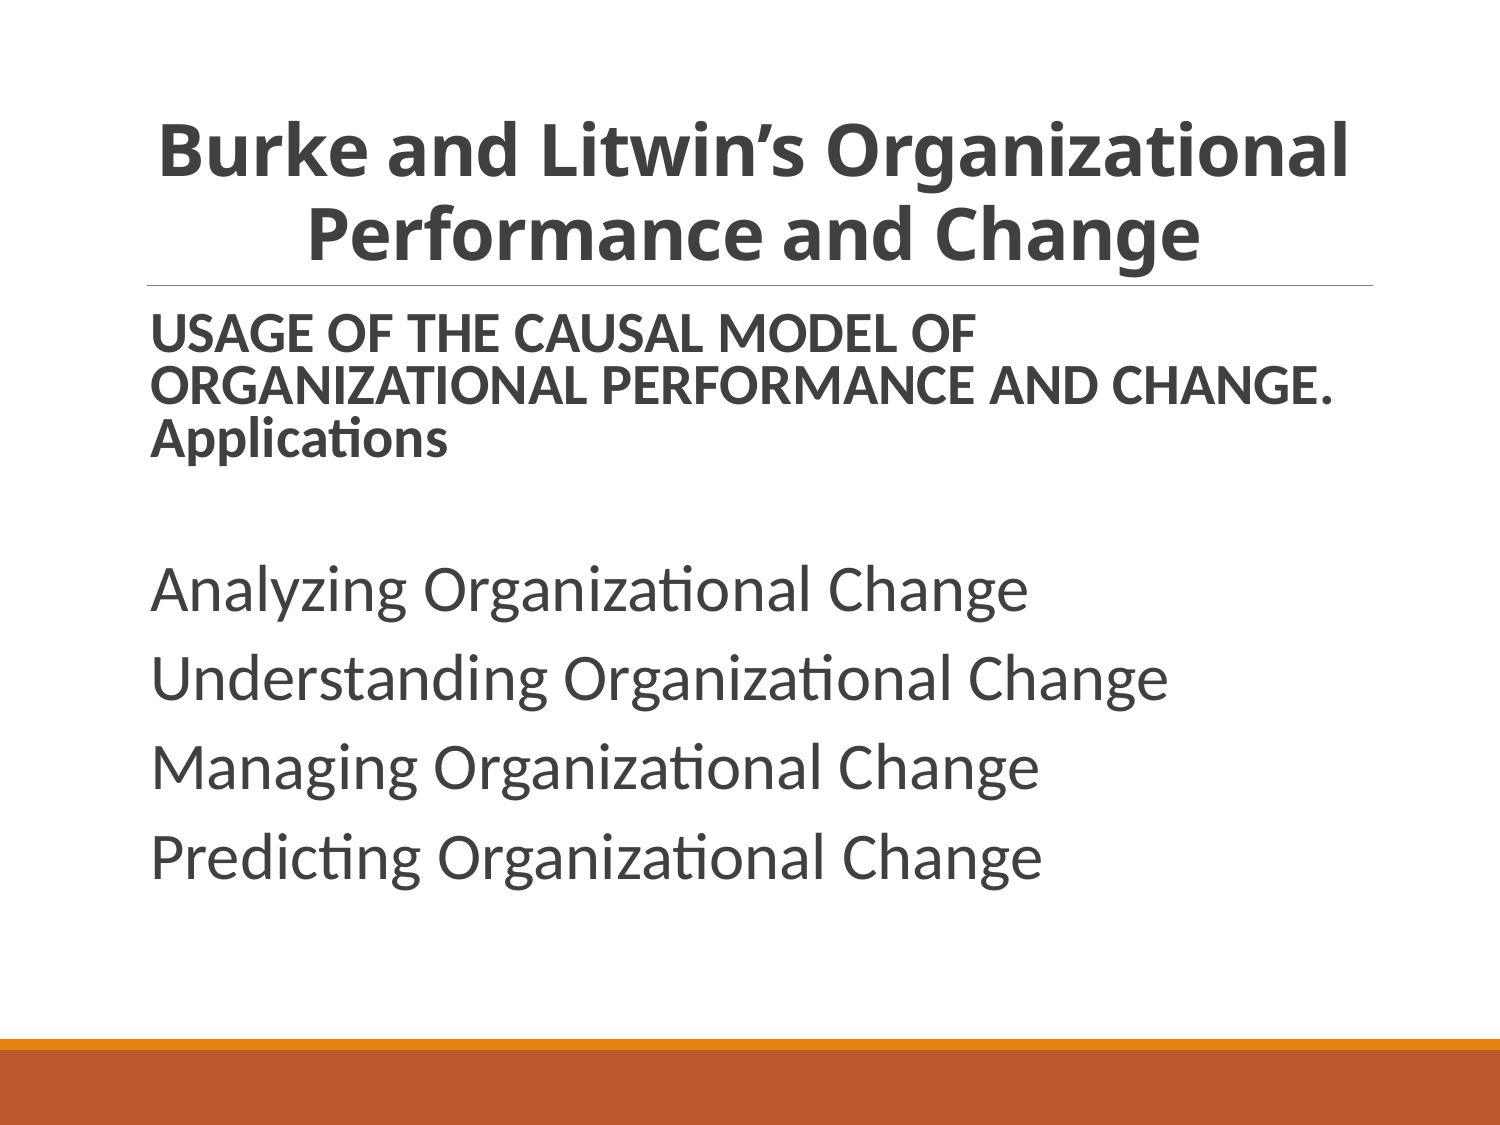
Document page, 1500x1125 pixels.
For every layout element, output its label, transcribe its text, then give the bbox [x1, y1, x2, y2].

list USAGE OF THE CAUSAL MODEL OF ORGANIZATIONAL PERFORMANCE AND CHANGE. Applications Analyzing Organizational Change Understanding Organizational Change Managing Organizational Change Predicting Organizational Change [135, 302, 1373, 963]
title Burke and Litwin’s Organizational Performance and Change [135, 47, 1373, 285]
